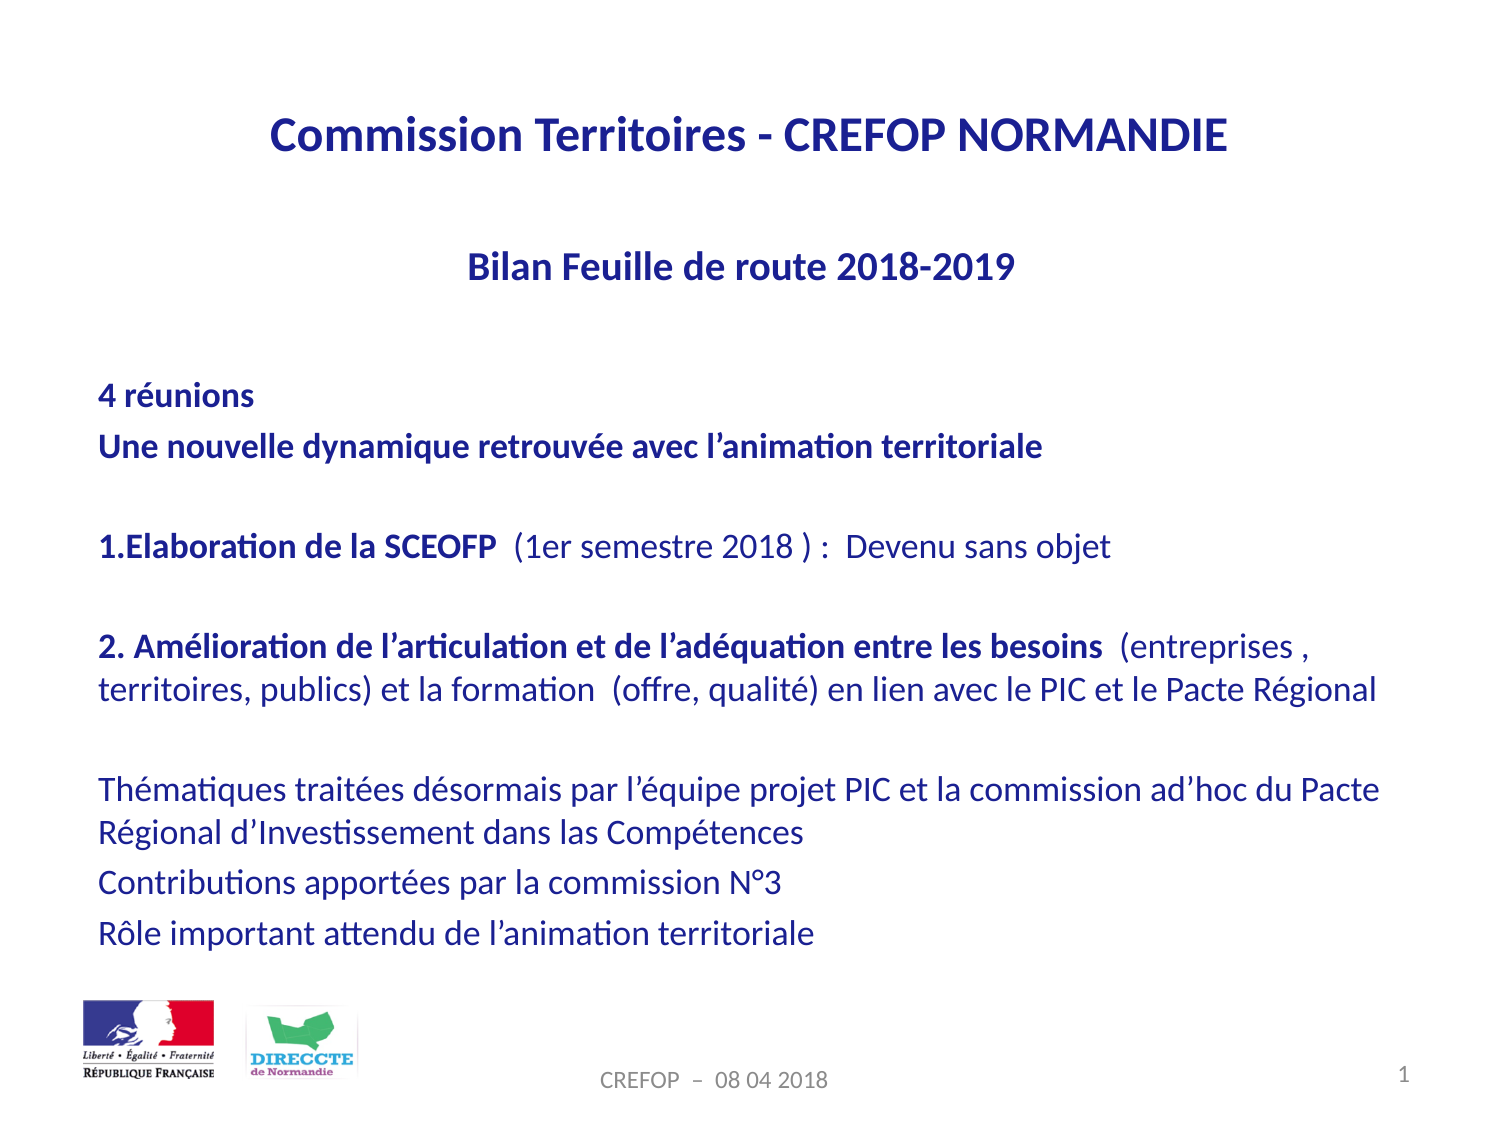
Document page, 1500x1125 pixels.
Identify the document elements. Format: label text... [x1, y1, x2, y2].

picture [82, 1000, 214, 1079]
title Commission Territoires - CREFOP NORMANDIE [112, 54, 1388, 209]
footer CREFOP – 08 04 2018 [454, 1048, 975, 1109]
subtitle Bilan Feuille de route 2018-2019 4 réunions Une nouvelle dynamique retrouvée avec l’animation territoriale 1.Elaboration de la SCEOFP (1er semestre 2018 ) : Devenu sans objet 2. Amélioration de l’articulation et de l’adéquation entre les besoins (entreprises , territoires, publics) et la formation (offre, qualité) en lien avec le PIC et le Pacte Régional Thématiques traitées désormais par l’équipe projet PIC et la commission ad’hoc du Pacte Régional d’Investissement dans las Compétences Contributions apportées par la commission N°3 Rôle important attendu de l’animation territoriale [83, 231, 1400, 988]
slide_number 1 [1074, 1042, 1425, 1103]
picture [241, 1003, 361, 1082]
